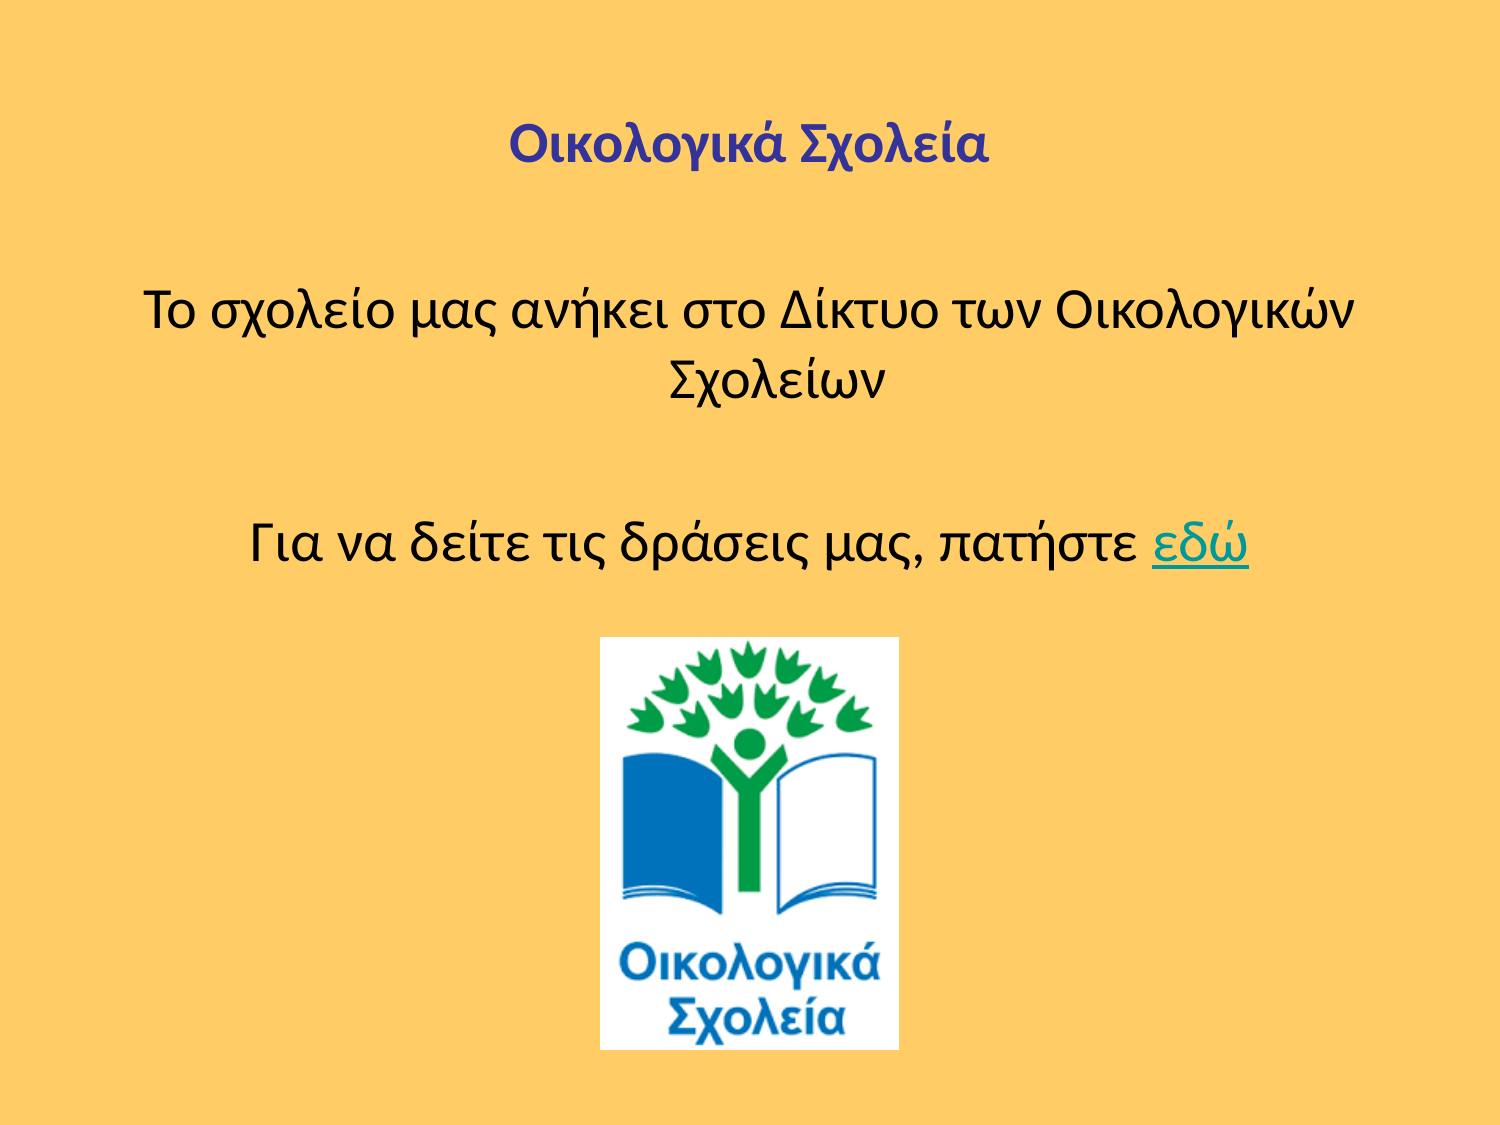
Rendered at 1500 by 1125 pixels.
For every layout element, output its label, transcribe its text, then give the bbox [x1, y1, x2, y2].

list Το σχολείο μας ανήκει στο Δίκτυο των Οικολογικών Σχολείων Για να δείτε τις δράσεις μας, πατήστε εδώ [74, 262, 1426, 1006]
picture [599, 637, 899, 1050]
title Οικολογικά Σχολεία [74, 44, 1426, 233]
